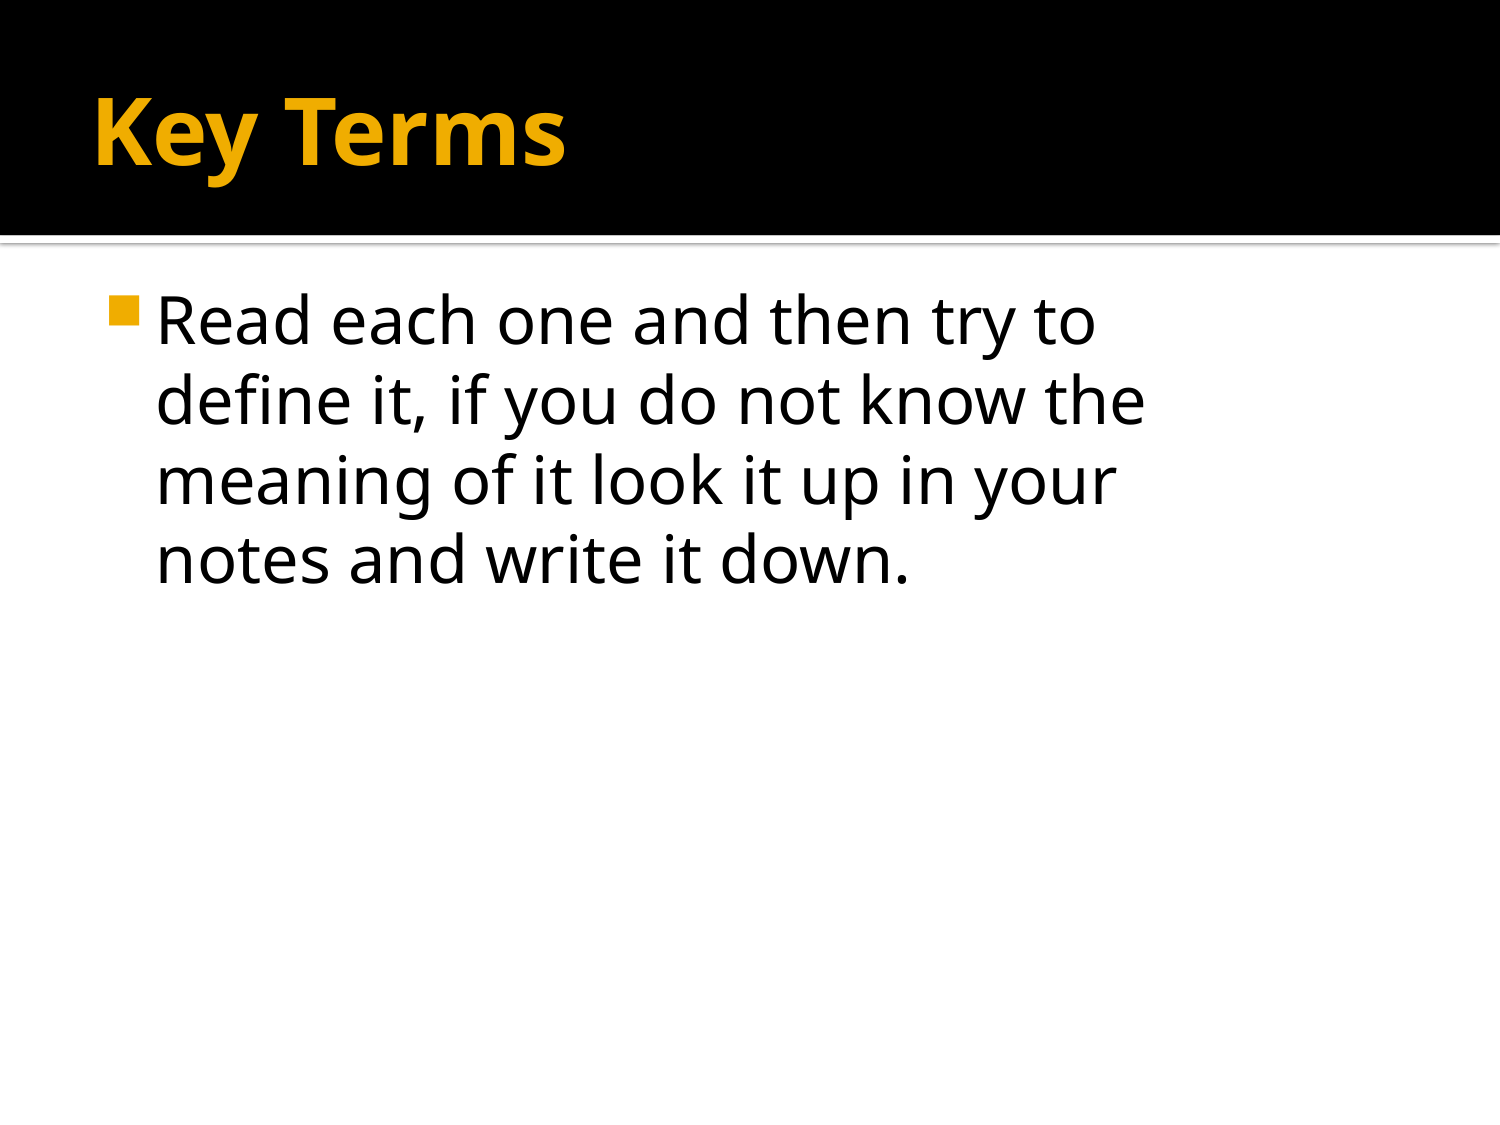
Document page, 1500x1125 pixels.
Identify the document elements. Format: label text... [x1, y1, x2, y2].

title Key Terms [75, 25, 1425, 231]
list Read each one and then try to define it, if you do not know the meaning of it look it up in your notes and write it down. [74, 262, 1301, 1063]
